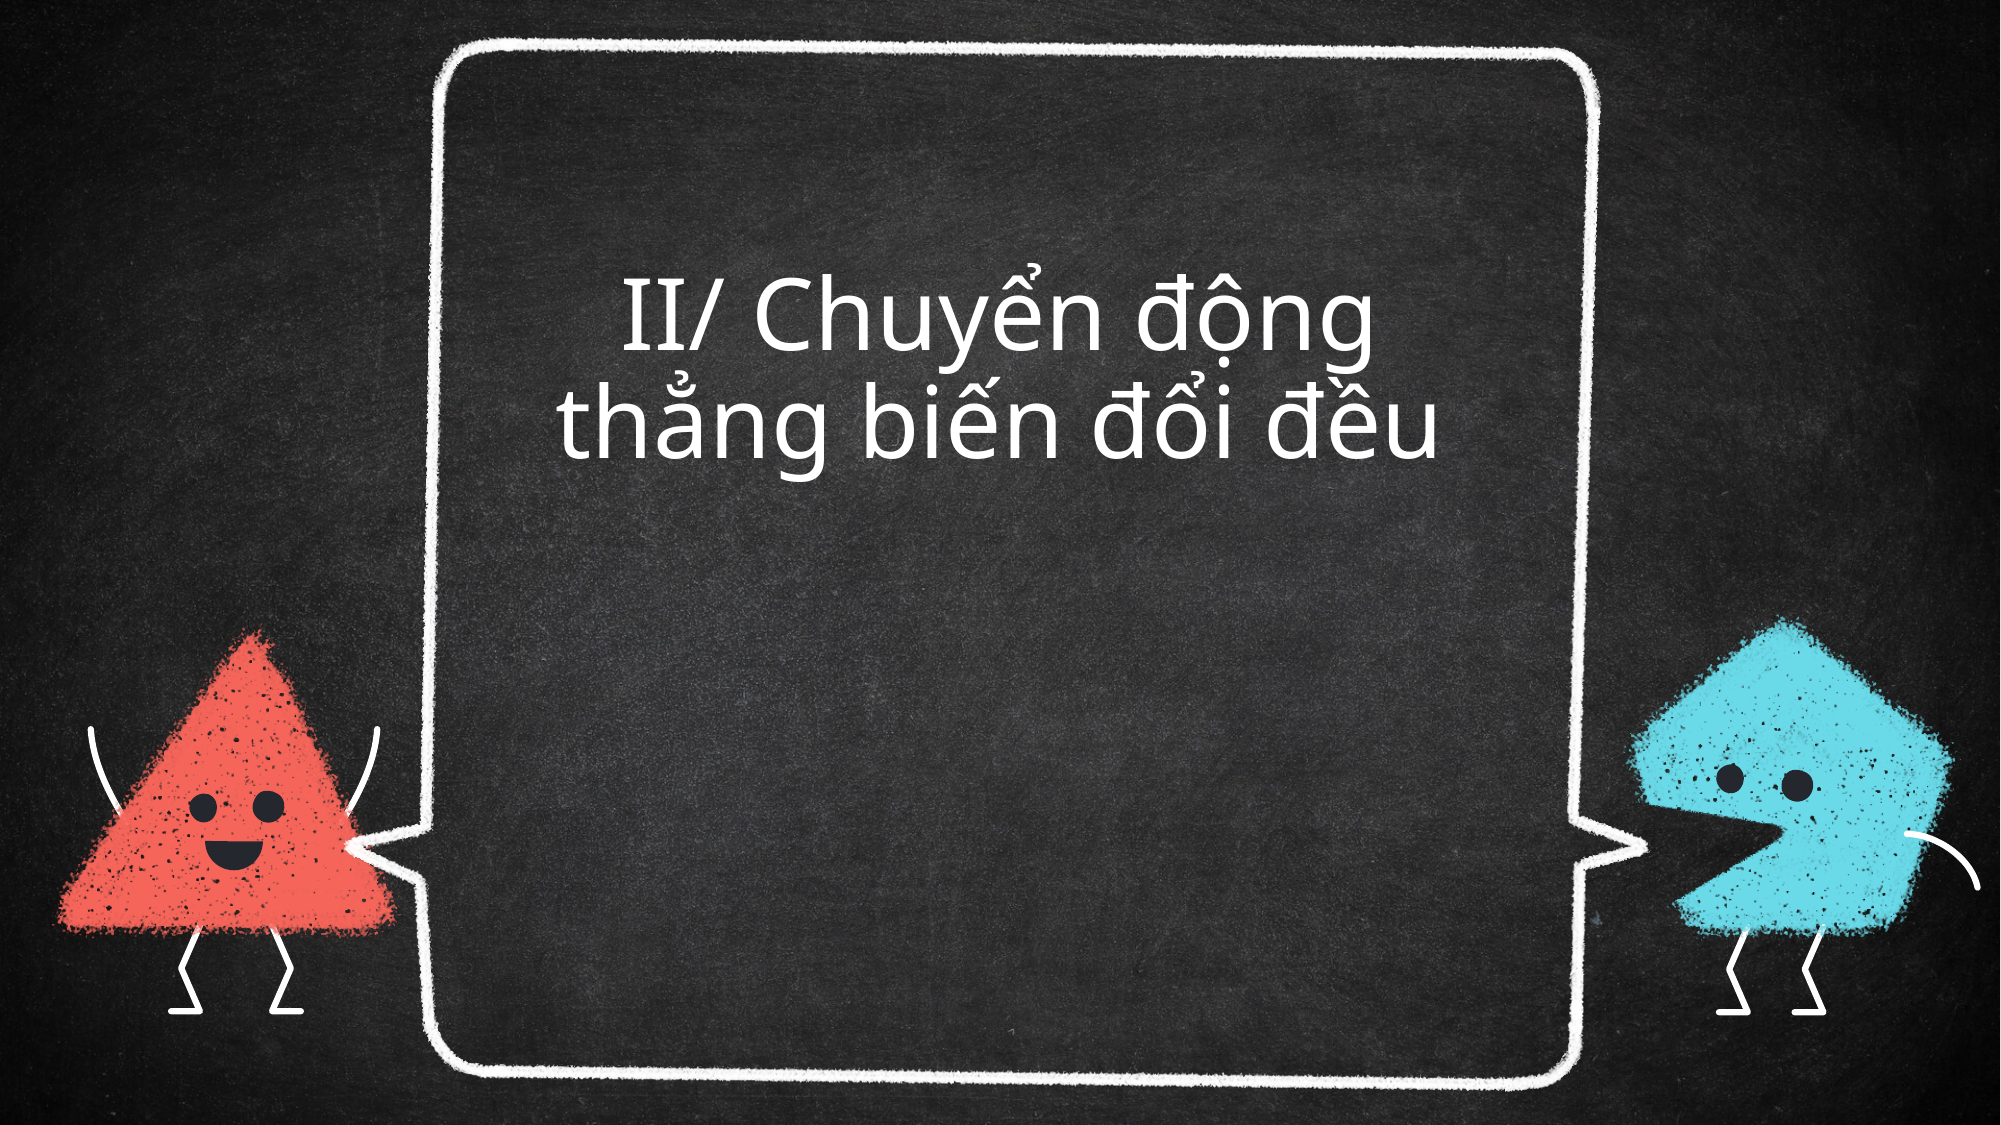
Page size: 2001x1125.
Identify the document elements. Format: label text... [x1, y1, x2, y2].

title II/ Chuyển động thẳng biến đổi đều [510, 264, 1490, 629]
picture [0, 0, 2001, 1125]
